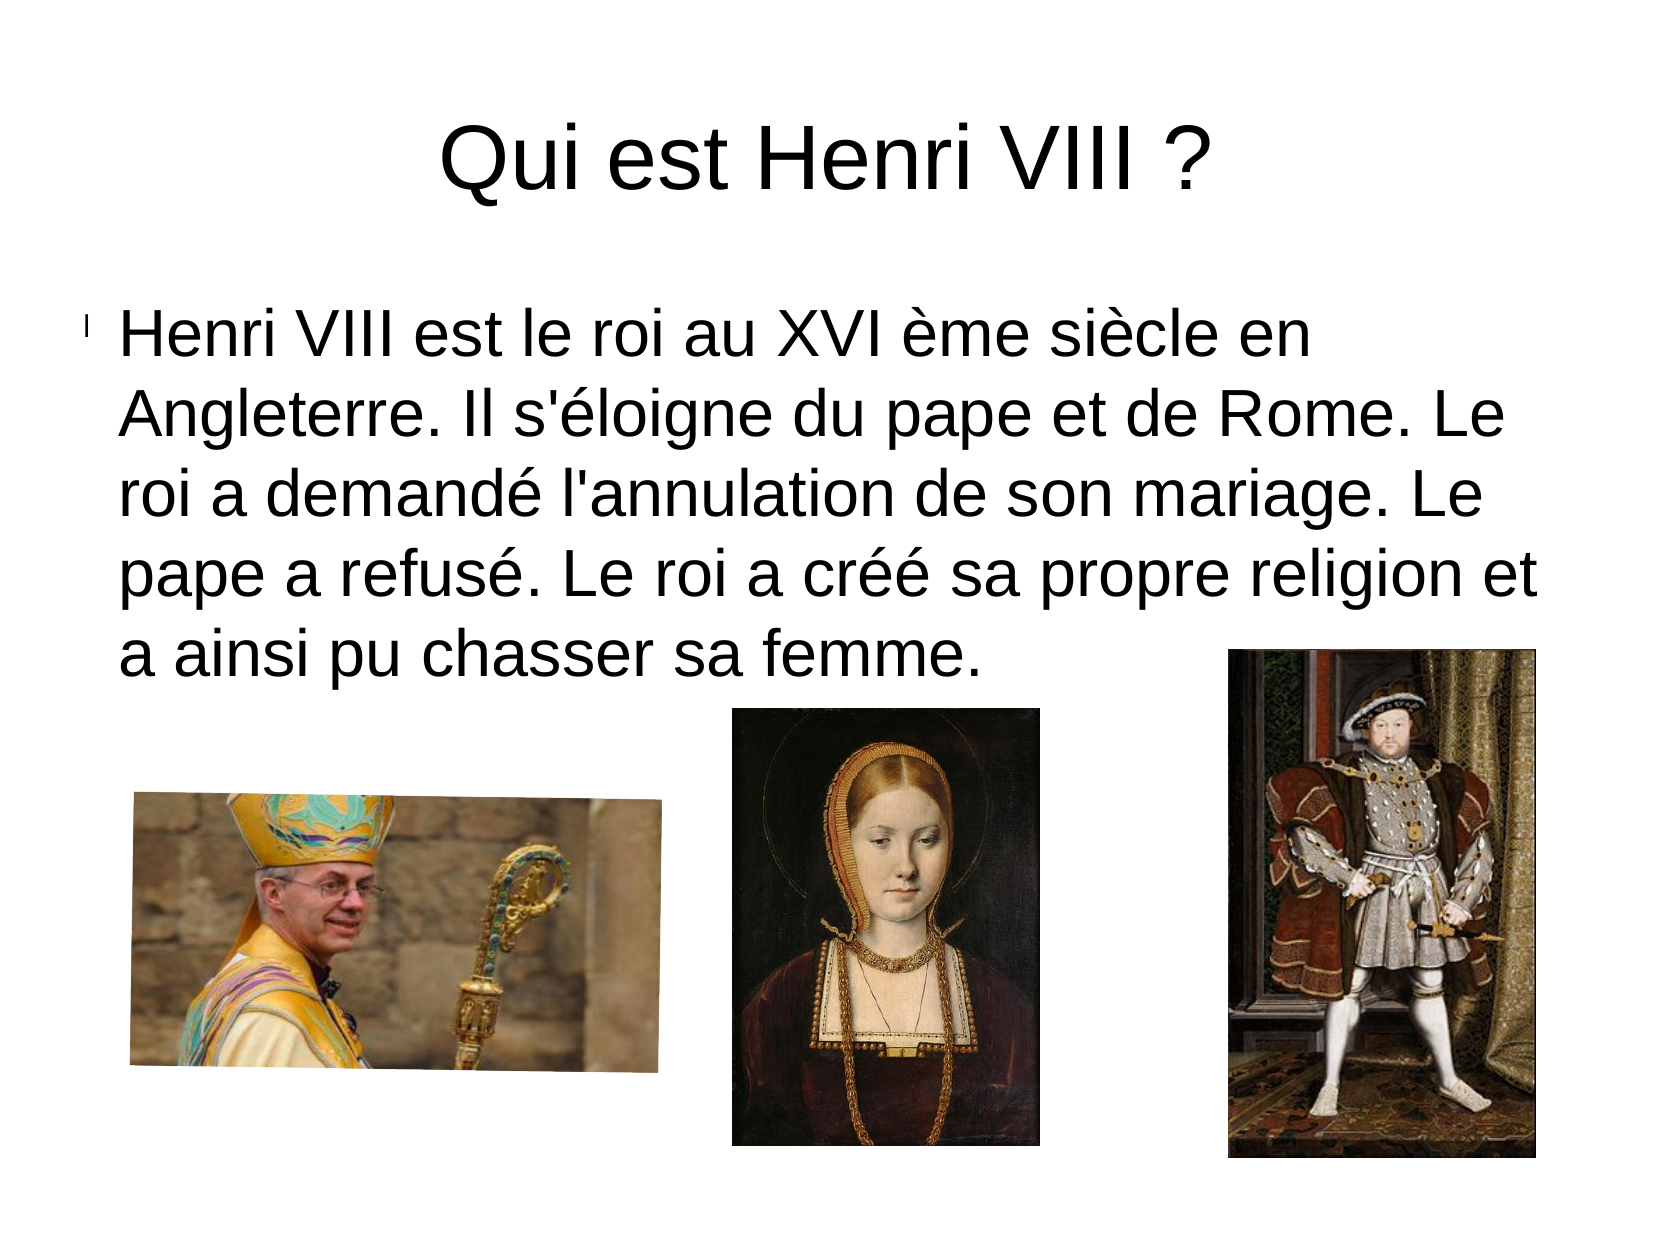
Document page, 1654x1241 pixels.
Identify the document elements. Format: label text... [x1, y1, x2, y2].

picture [1228, 649, 1536, 1158]
text_box Qui est Henri VIII ? [82, 49, 1571, 257]
picture [731, 708, 1040, 1146]
picture [130, 792, 662, 1072]
text_box Henri VIII est le roi au XVI ème siècle en Angleterre. Il s'éloigne du pape et de Rome. Le roi a demandé l'annulation de son mariage. Le pape a refusé. Le roi a créé sa propre religion et a ainsi pu chasser sa femme. [82, 290, 1571, 1010]
